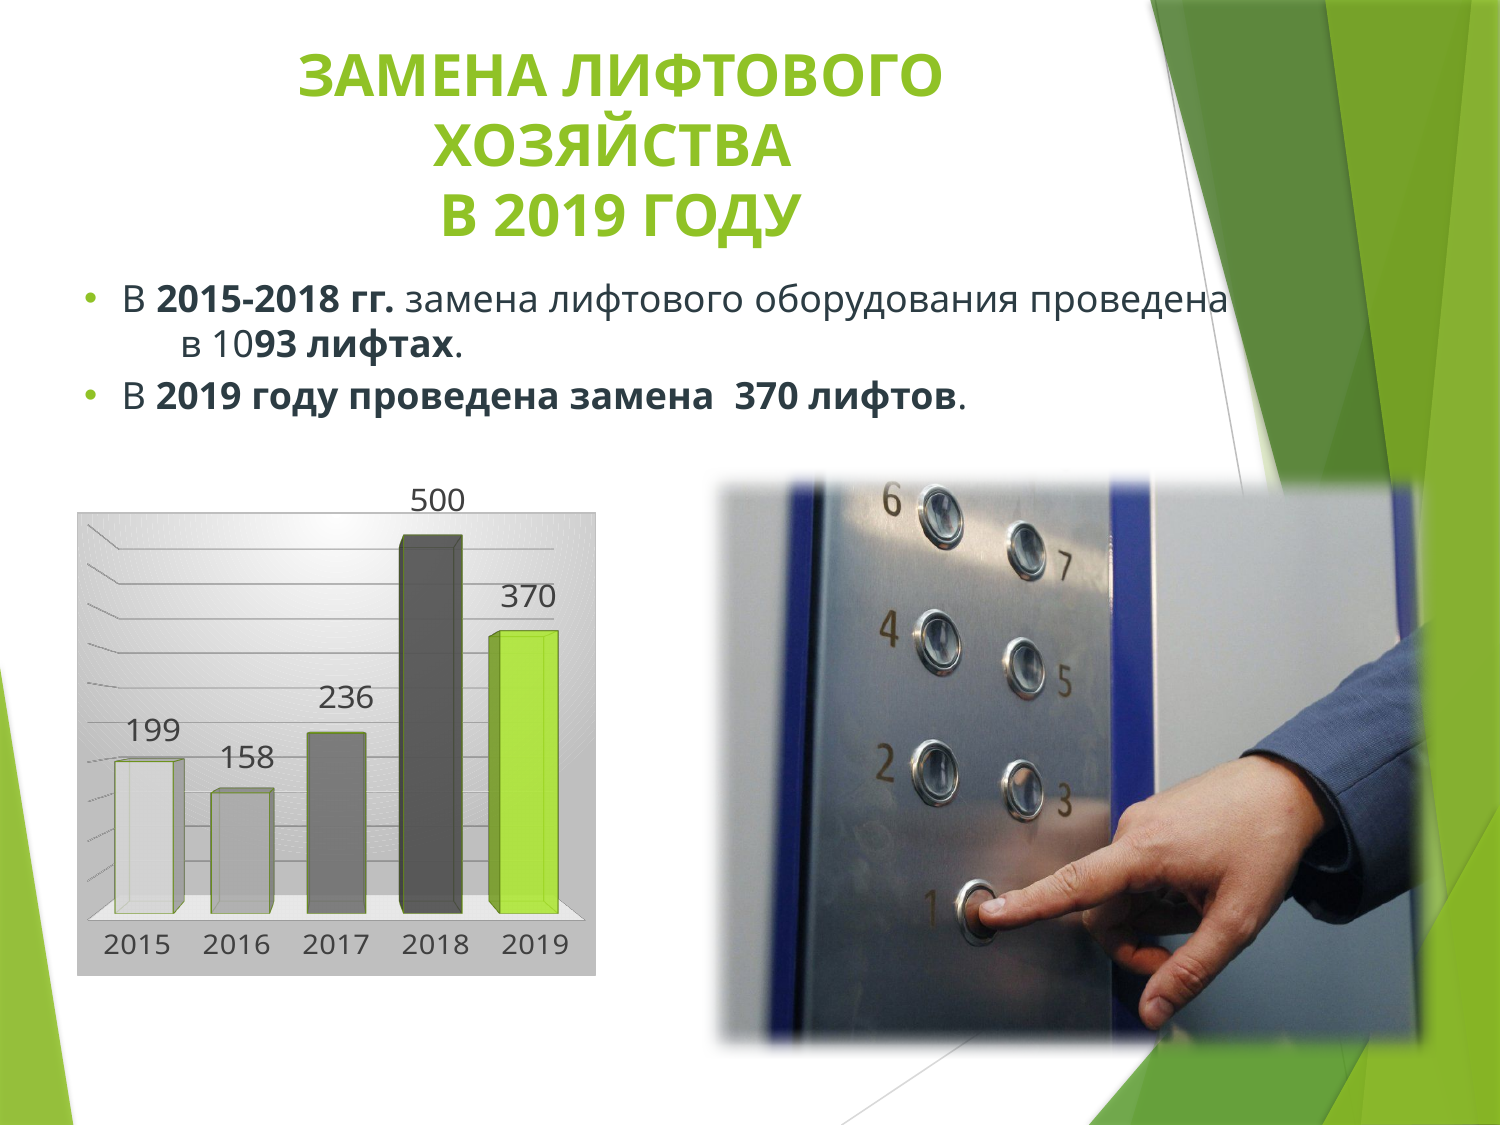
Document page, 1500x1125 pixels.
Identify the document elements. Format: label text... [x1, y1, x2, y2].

title ЗАМЕНА ЛИФТОВОГО ХОЗЯЙСТВА В 2019 ГОДУ [99, 30, 1142, 185]
chart [76, 479, 597, 977]
text_box В 2015-2018 гг. замена лифтового оборудования проведена в 1093 лифтах. В 2019 году проведена замена 370 лифтов. [50, 267, 1456, 436]
picture [702, 467, 1437, 1060]
